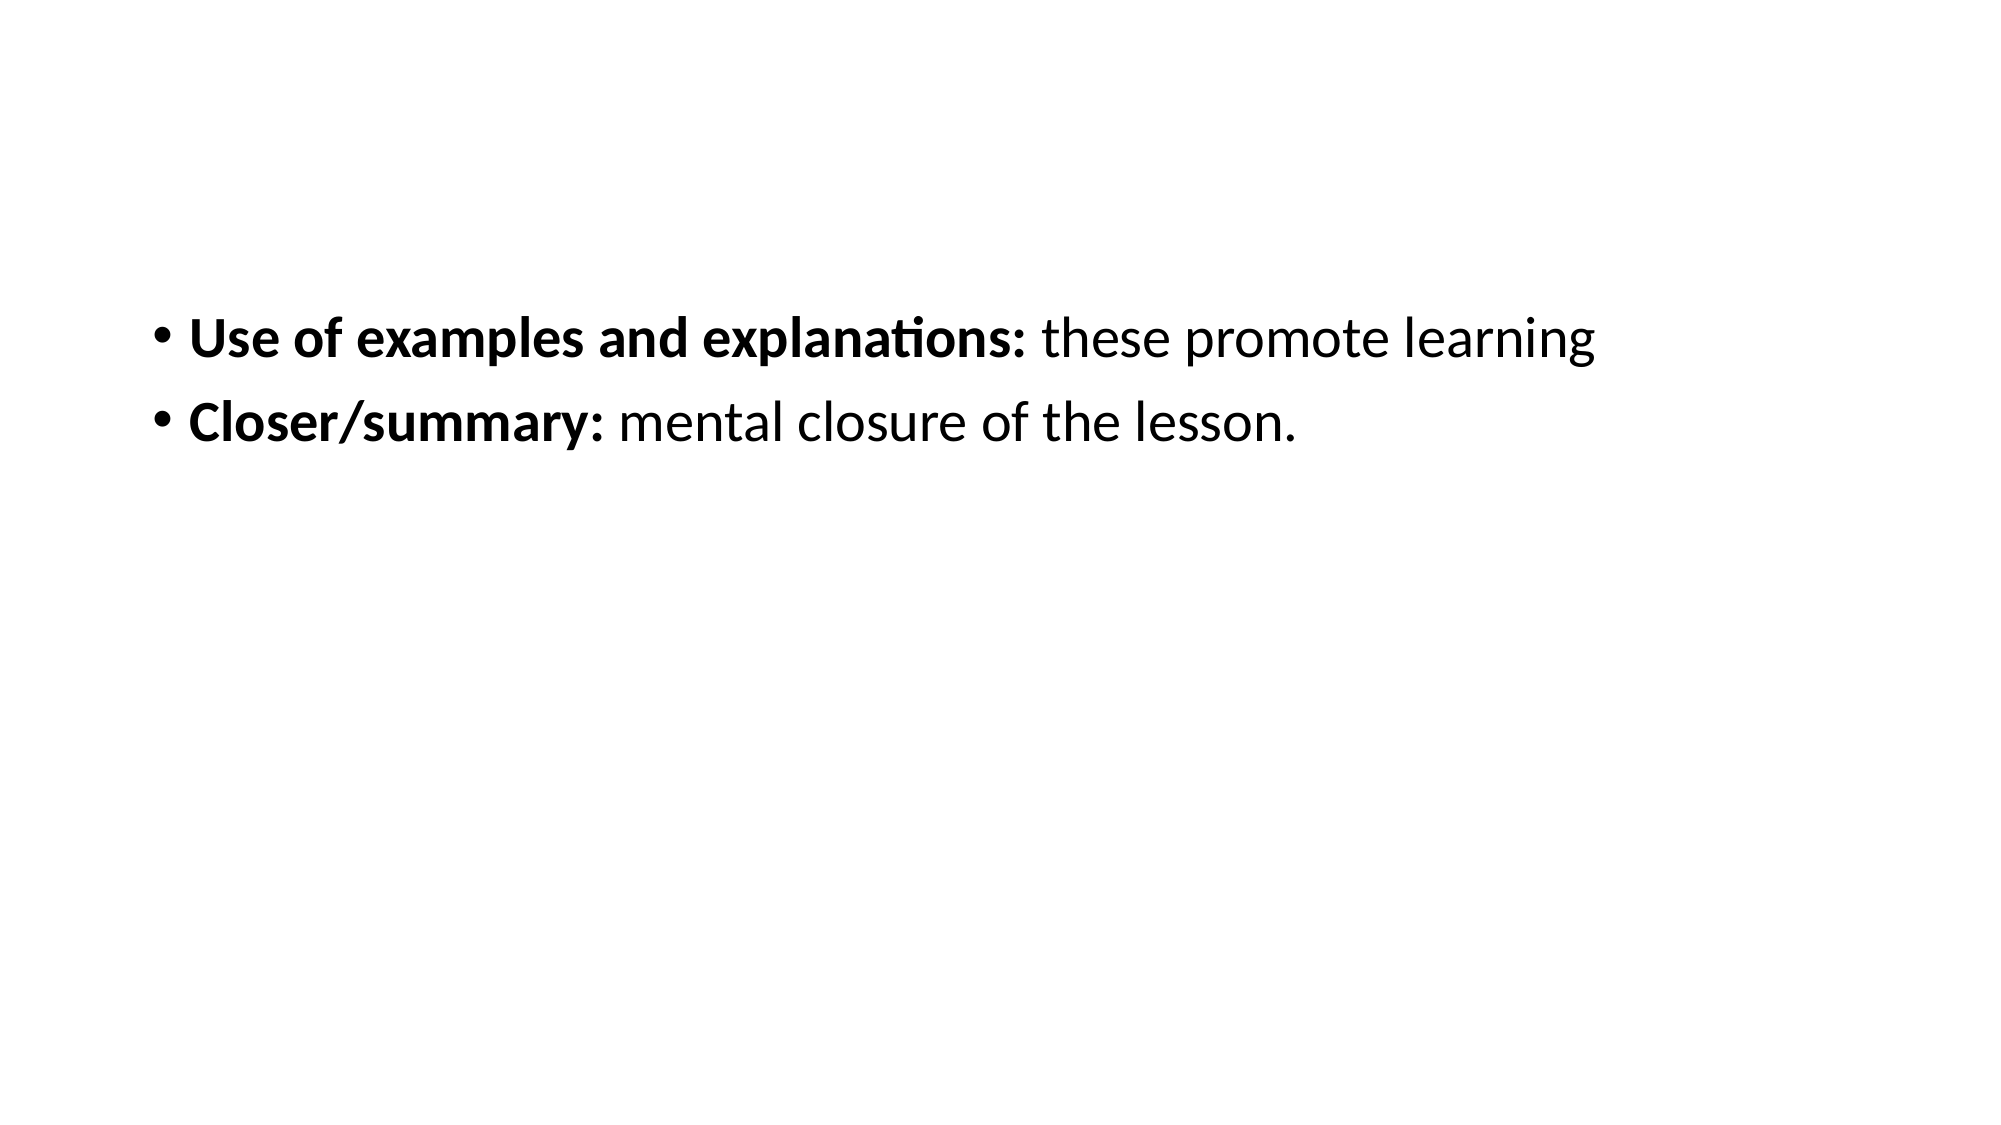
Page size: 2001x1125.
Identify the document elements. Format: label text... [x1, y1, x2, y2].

list Use of examples and explanations: these promote learning Closer/summary: mental closure of the lesson. [137, 299, 1863, 1014]
